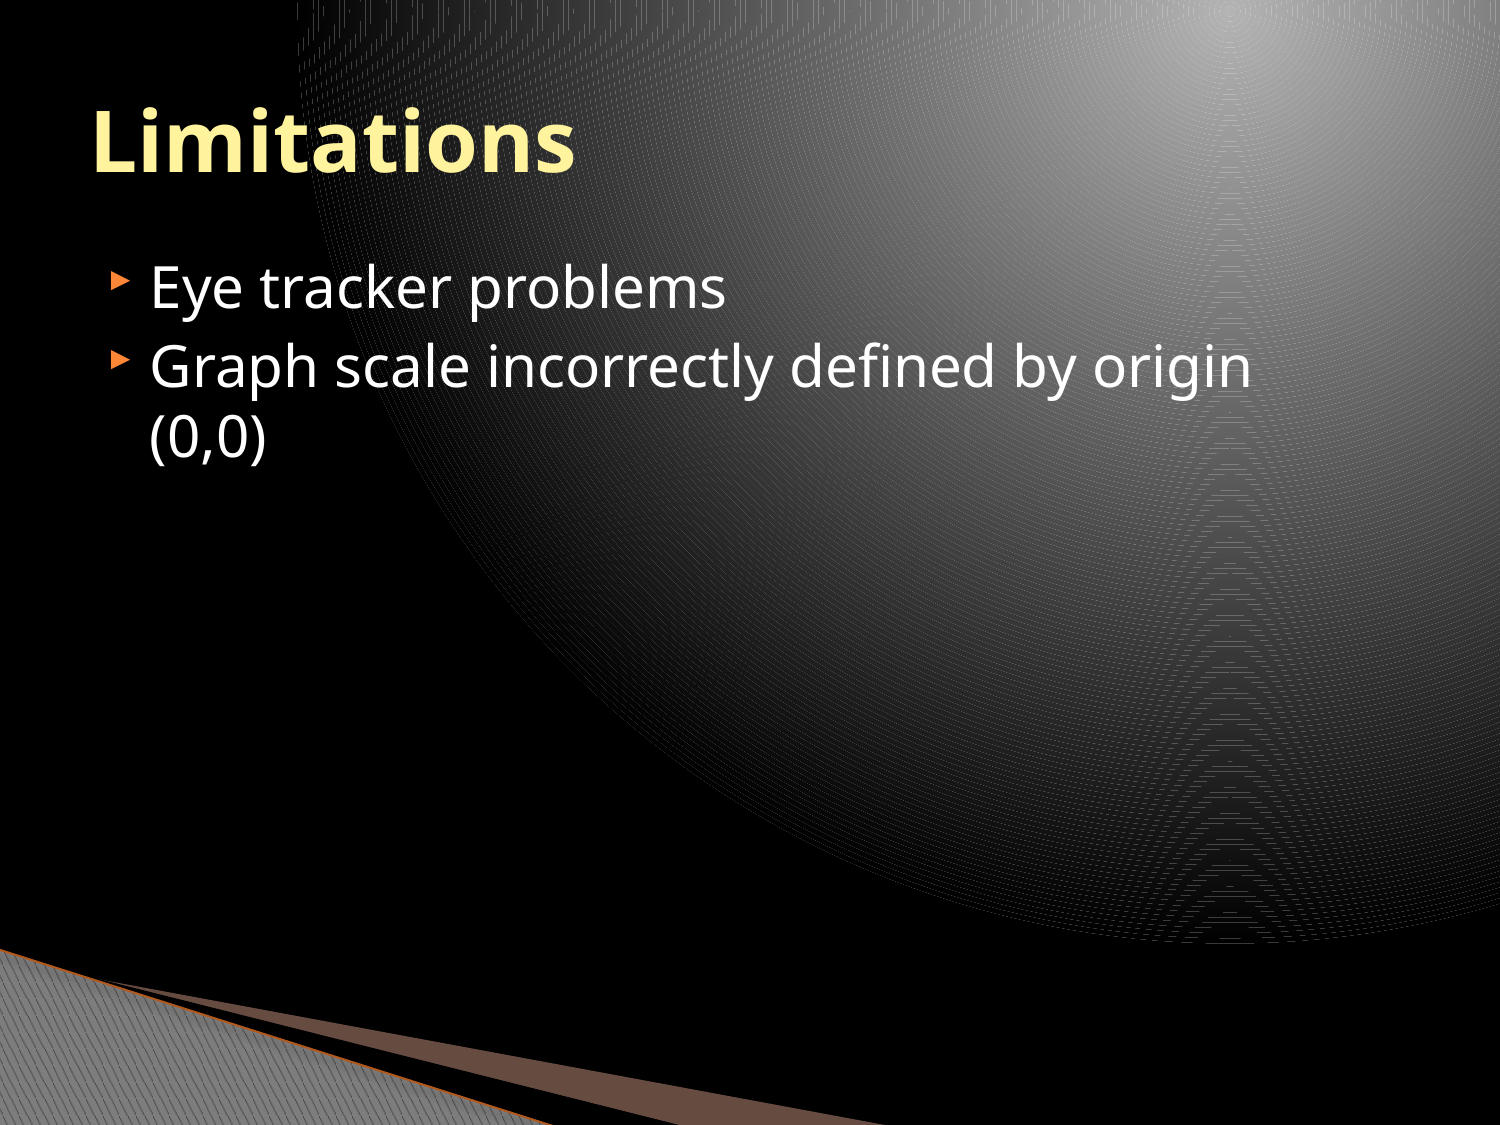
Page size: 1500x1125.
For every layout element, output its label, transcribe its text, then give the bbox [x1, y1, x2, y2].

picture [0, 952, 543, 1125]
title Limitations [75, 45, 1425, 233]
list Eye tracker problems Graph scale incorrectly defined by origin (0,0) [75, 243, 1288, 986]
